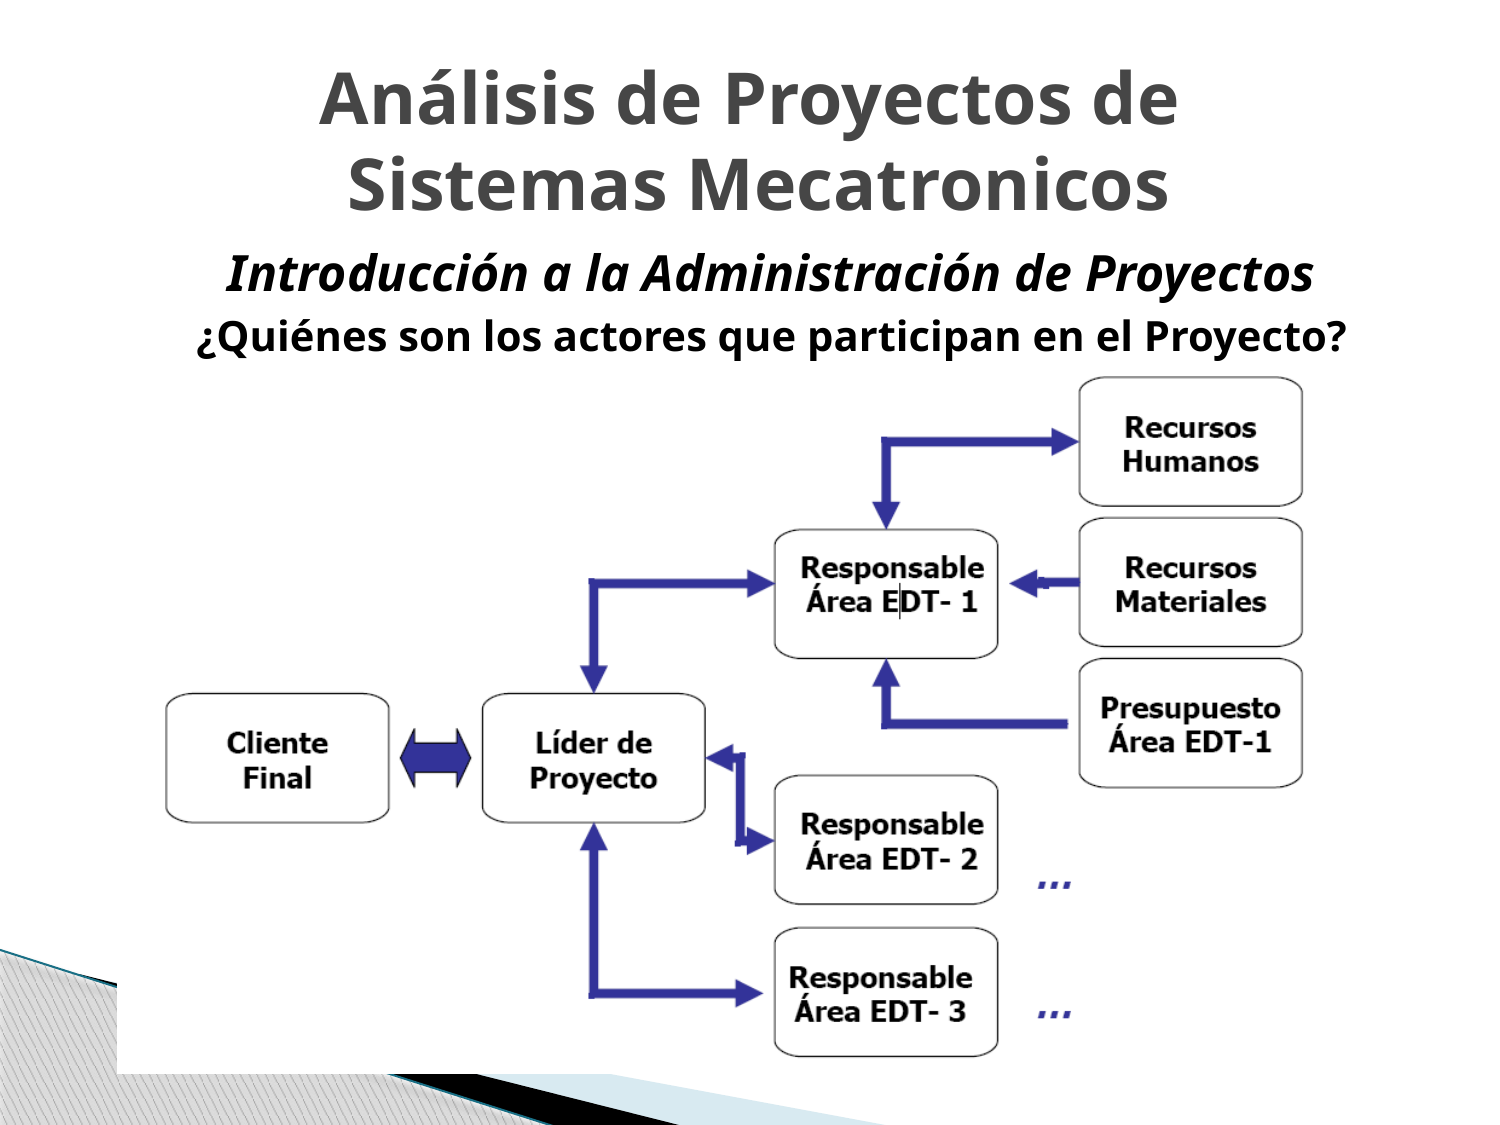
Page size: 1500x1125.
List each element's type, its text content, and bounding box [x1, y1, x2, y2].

title Análisis de Proyectos de Sistemas Mecatronicos [75, 45, 1425, 233]
picture [116, 363, 1360, 1075]
list Introducción a la Administración de Proyectos ¿Quiénes son los actores que participan en el Proyecto? [82, 234, 1444, 426]
